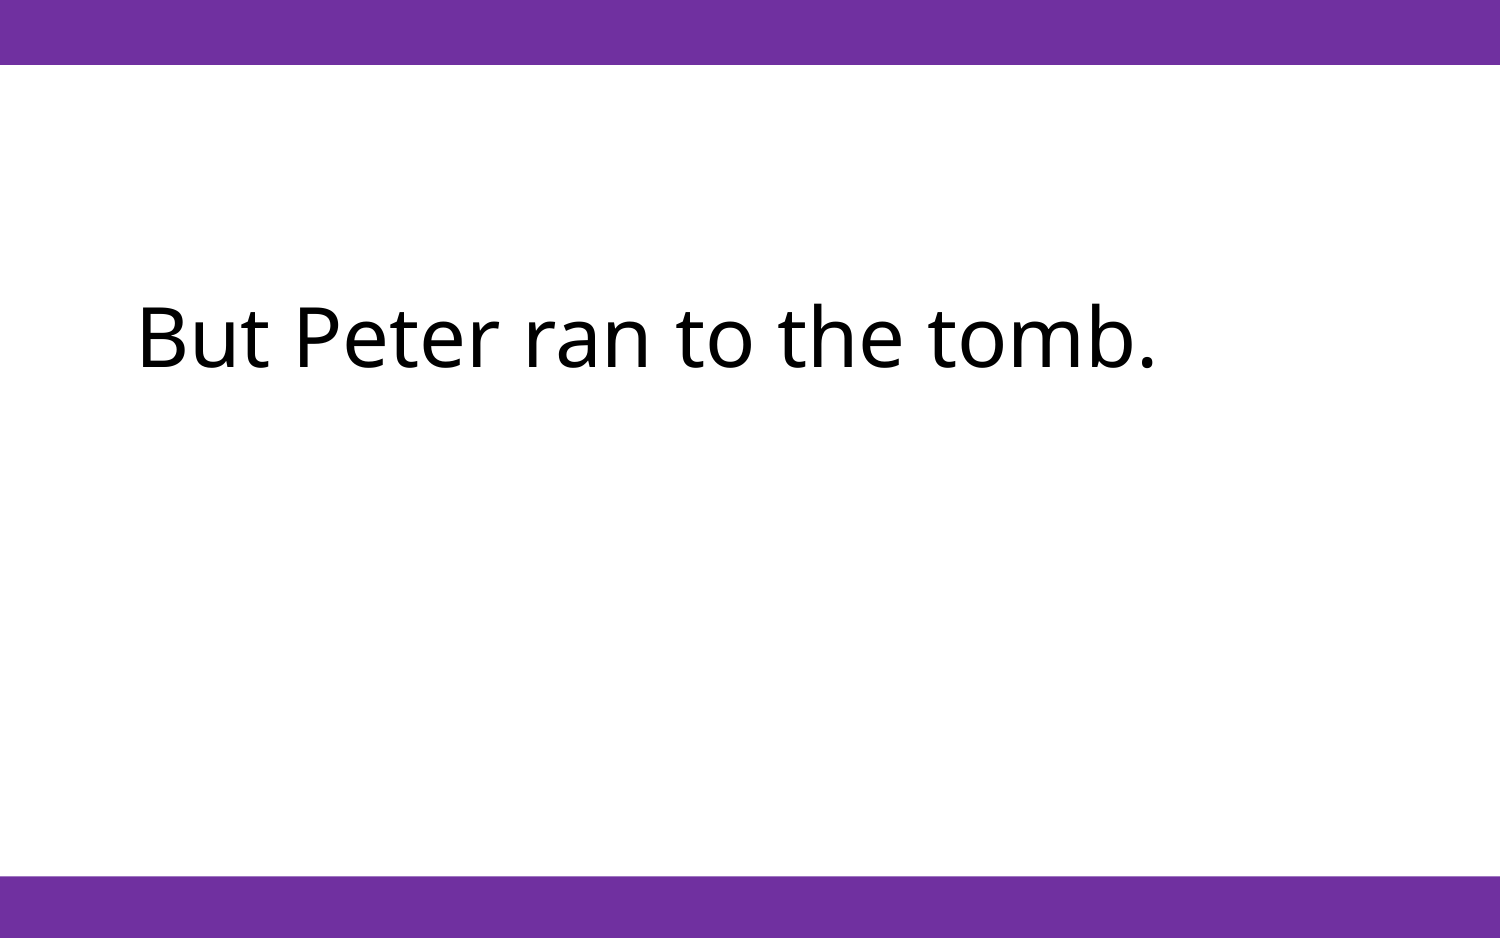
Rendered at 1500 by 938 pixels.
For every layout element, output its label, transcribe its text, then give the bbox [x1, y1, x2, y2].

text_box [0, 875, 1500, 938]
text_box [0, 0, 1500, 66]
text_box But Peter ran to the tomb. [123, 228, 1396, 571]
